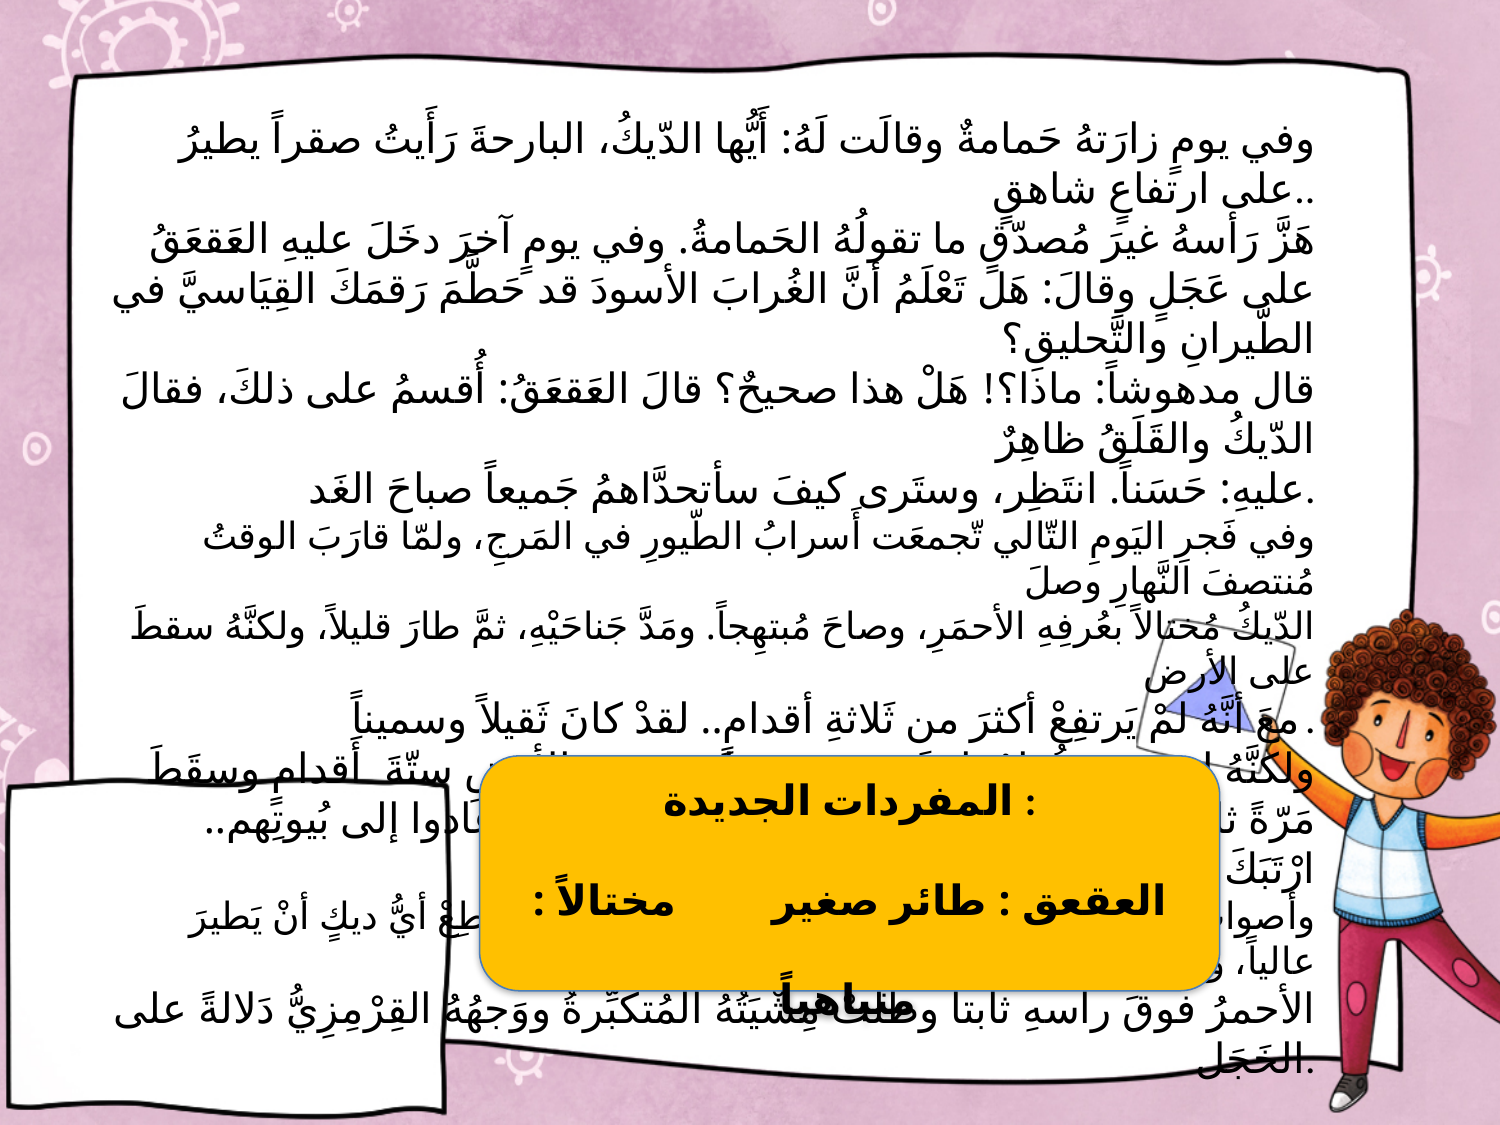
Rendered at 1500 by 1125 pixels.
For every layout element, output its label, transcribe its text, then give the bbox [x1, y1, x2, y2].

text_box وفي يومٍ زارَتهُ حَمامةٌ وقالَت لَهُ: أَيُّها الدّيكُ، البارحةَ رَأَيتُ صقراً يطيرُ على ارتفاعٍ شاهقٍ.. هَزَّ رَأسهُ غيرَ مُصدّقٍ ما تقولُهُ الحَمامةُ. وفي يومٍ آخرَ دخَلَ عليهِ العَقعَقُ على عَجَلٍ وقالَ: هَل تَعْلَمُ أنَّ الغُرابَ الأسودَ قد حَطَّمَ رَقمَكَ القِيَاسيَّ في الطَّيرانِ والتَّحليقِ؟ قال مدهوشاً: ماذا؟! هَلْ هذا صحيحٌ؟ قالَ العَقعَقُ: أُقسمُ على ذلكَ، فقالَ الدّيكُ والقَلَقُ ظاهِرٌ عليهِ: حَسَناً. انتَظِر، وستَرى كيفَ سأتحدَّاهمُ جَميعاً صباحَ الغَد. وفي فَجرِ اليَومِ التّالي تّجمعَت أَسرابُ الطّيورِ في المَرجِ، ولمّا قارَبَ الوقتُ مُنتصفَ النَّهارِ وصلَ الدّيكُ مُختالاً بعُرفِهِ الأحمَرِ، وصاحَ مُبتهِجاً. ومَدَّ جَناحَيْهِ، ثمَّ طارَ قليلاً، ولكنَّهُ سقطَ على الأرض معَ أنَّهُ لمْ يَرتفِعْ أكثرَ من ثَلاثةِ أقدامٍ.. لقدْ كانَ ثَقيلاً وسميناً. ولكنَّهُ استَجمَعَ قُواهُ ثانيةً، وبِصعوبةٍ ارتفعَ عنِ الأرضِ ستّةَ أَقدامٍ وسقَطَ مَرّةً ثانيةً، وانفجَرَ الجَميعُ ضاحِكينَ ها...ها...ها، ثُمّ عادوا إلى بُيوتِهم.. ارْتَبَكَ كثيراً، وابتَعَدَ خَجِلاً مِنَ الجَميعِ وأصواتُ الضحِكِ تَرِنُّ في أُذُنَيْه. ومنذُ ذلكَ الوَقتِ لمْ يَستطِعْ أيُّ ديكٍ أنْ يَطيرَ عالياً، ومازالَ العُرفُ الأحمرُ فوقَ رأسهِ ثابتاً وظَلّتْ مِشْيَتُهُ المُتكبِّرةُ ووَجهُهُ القِرْمِزِيُّ دَلالةً على الخَجَل. [90, 104, 1331, 1090]
text_box المفردات الجديدة : العقعق : طائر صغير مختالاً : متباهياً [478, 755, 1221, 992]
picture [0, 0, 1500, 1125]
